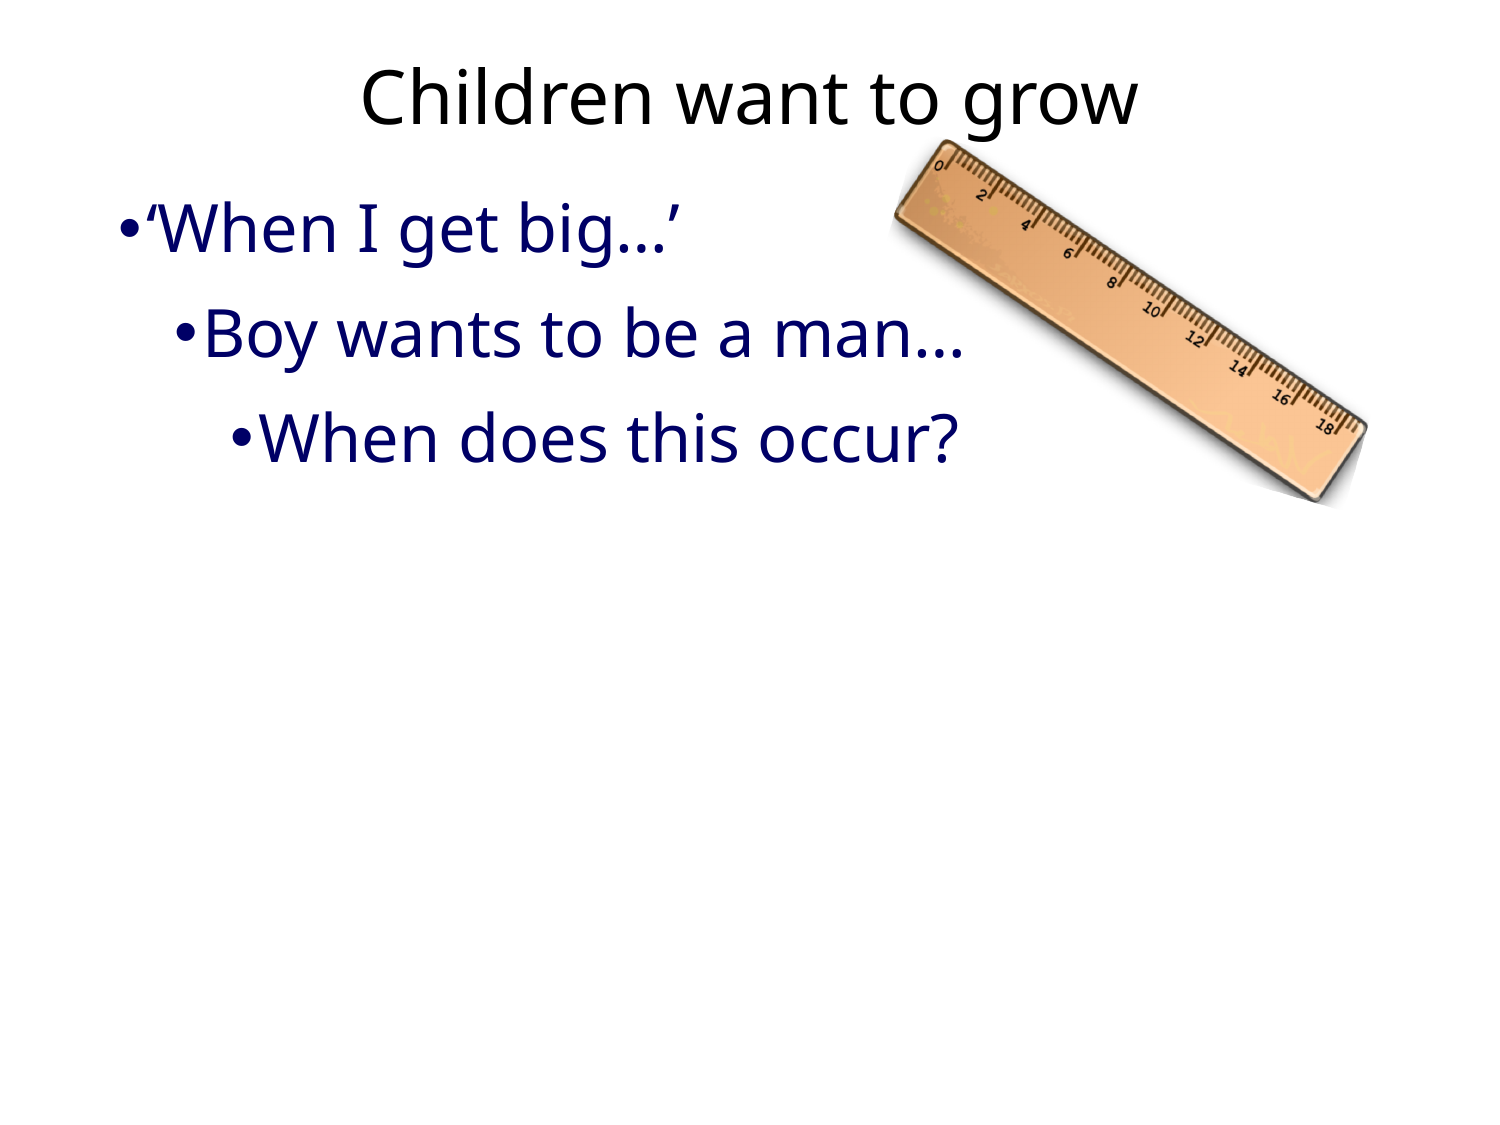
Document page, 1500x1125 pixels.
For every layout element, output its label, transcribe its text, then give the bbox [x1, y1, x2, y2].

list ‘When I get big…’ Boy wants to be a man… When does this occur? [103, 187, 1397, 1063]
title Children want to grow [103, 24, 1397, 175]
picture [850, 131, 1411, 510]
